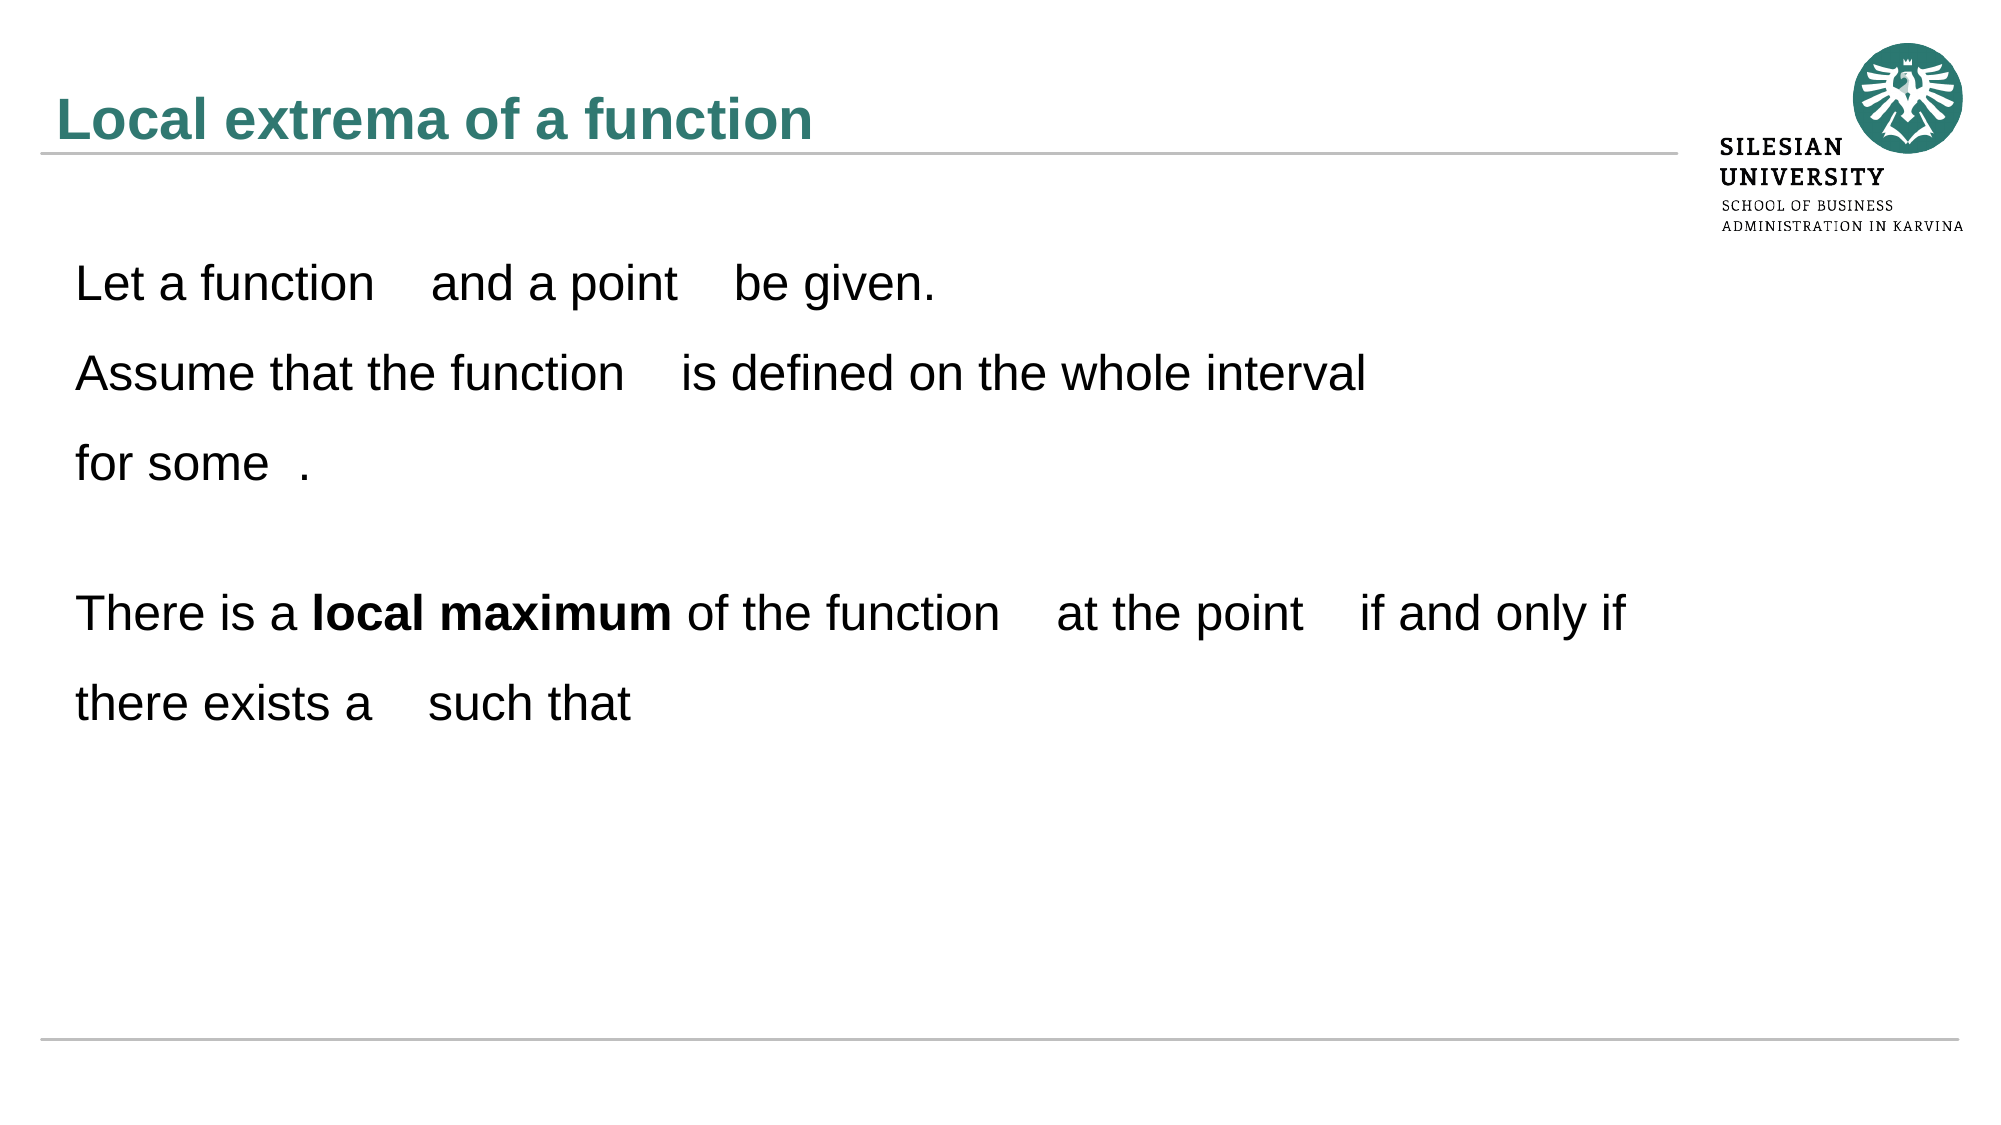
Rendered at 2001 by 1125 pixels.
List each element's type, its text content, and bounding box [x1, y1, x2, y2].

title Local extrema of a function [41, 73, 1636, 150]
picture [1720, 43, 1963, 231]
